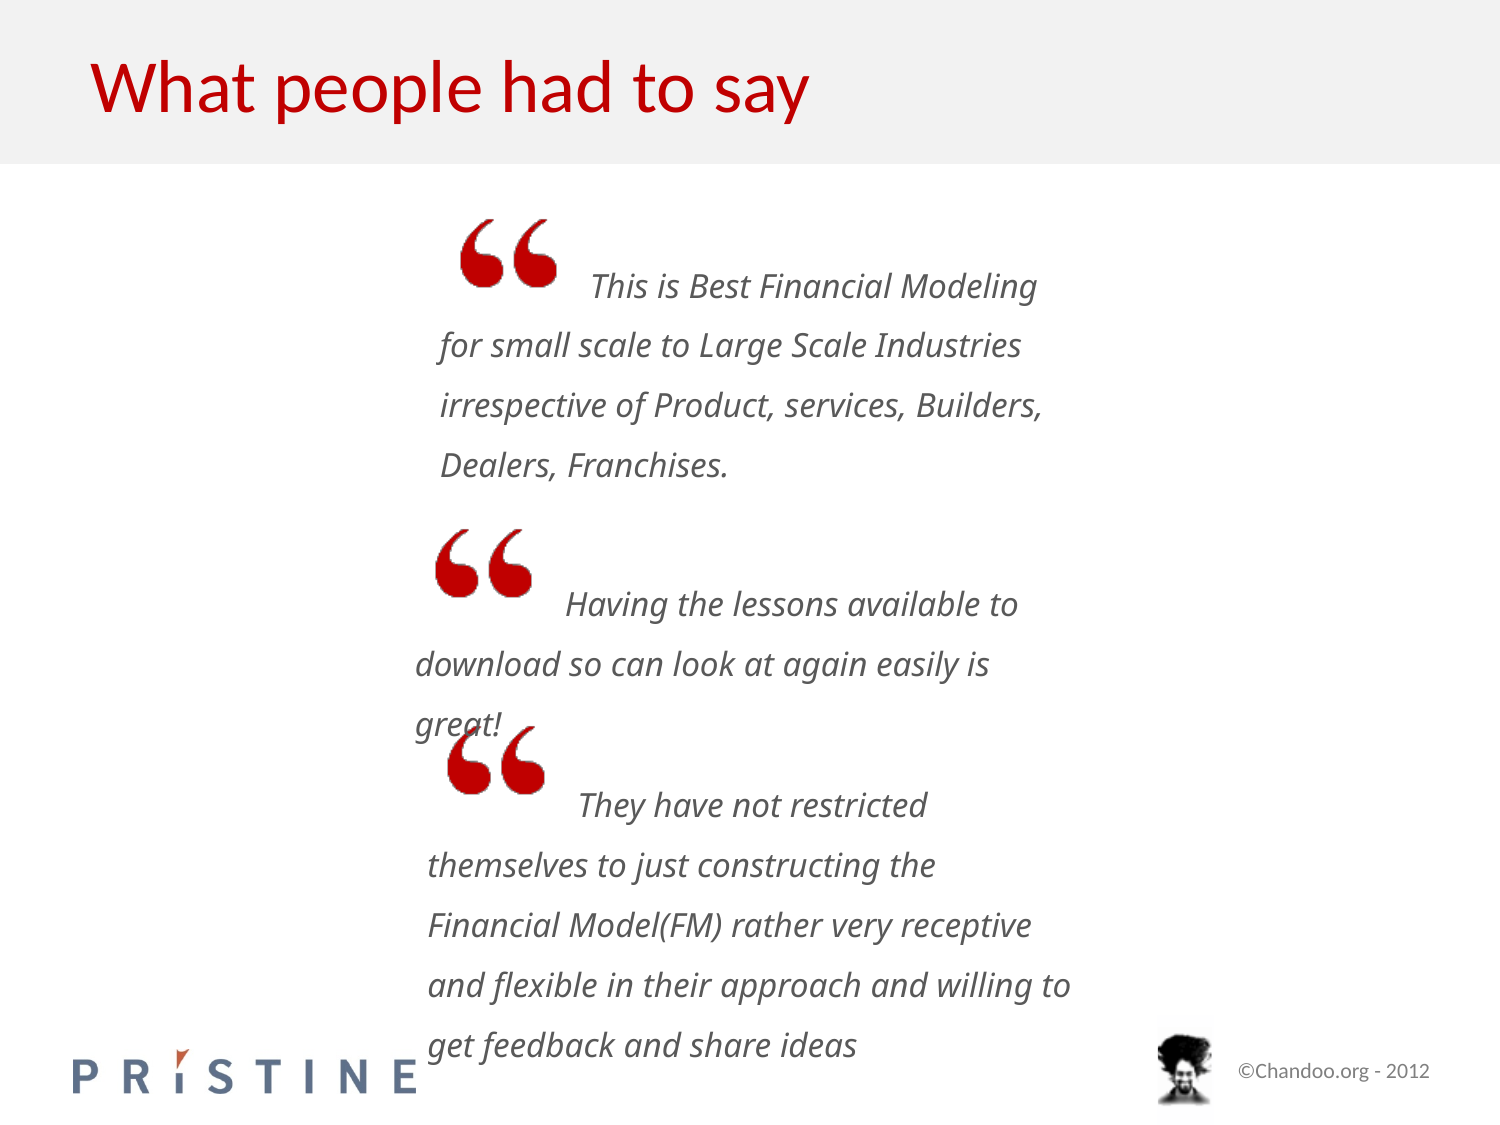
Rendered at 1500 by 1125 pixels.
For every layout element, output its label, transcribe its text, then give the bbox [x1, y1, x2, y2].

title What people had to say [75, 0, 1425, 164]
picture [73, 1049, 416, 1094]
picture [1157, 1015, 1214, 1125]
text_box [399, 199, 1101, 1015]
